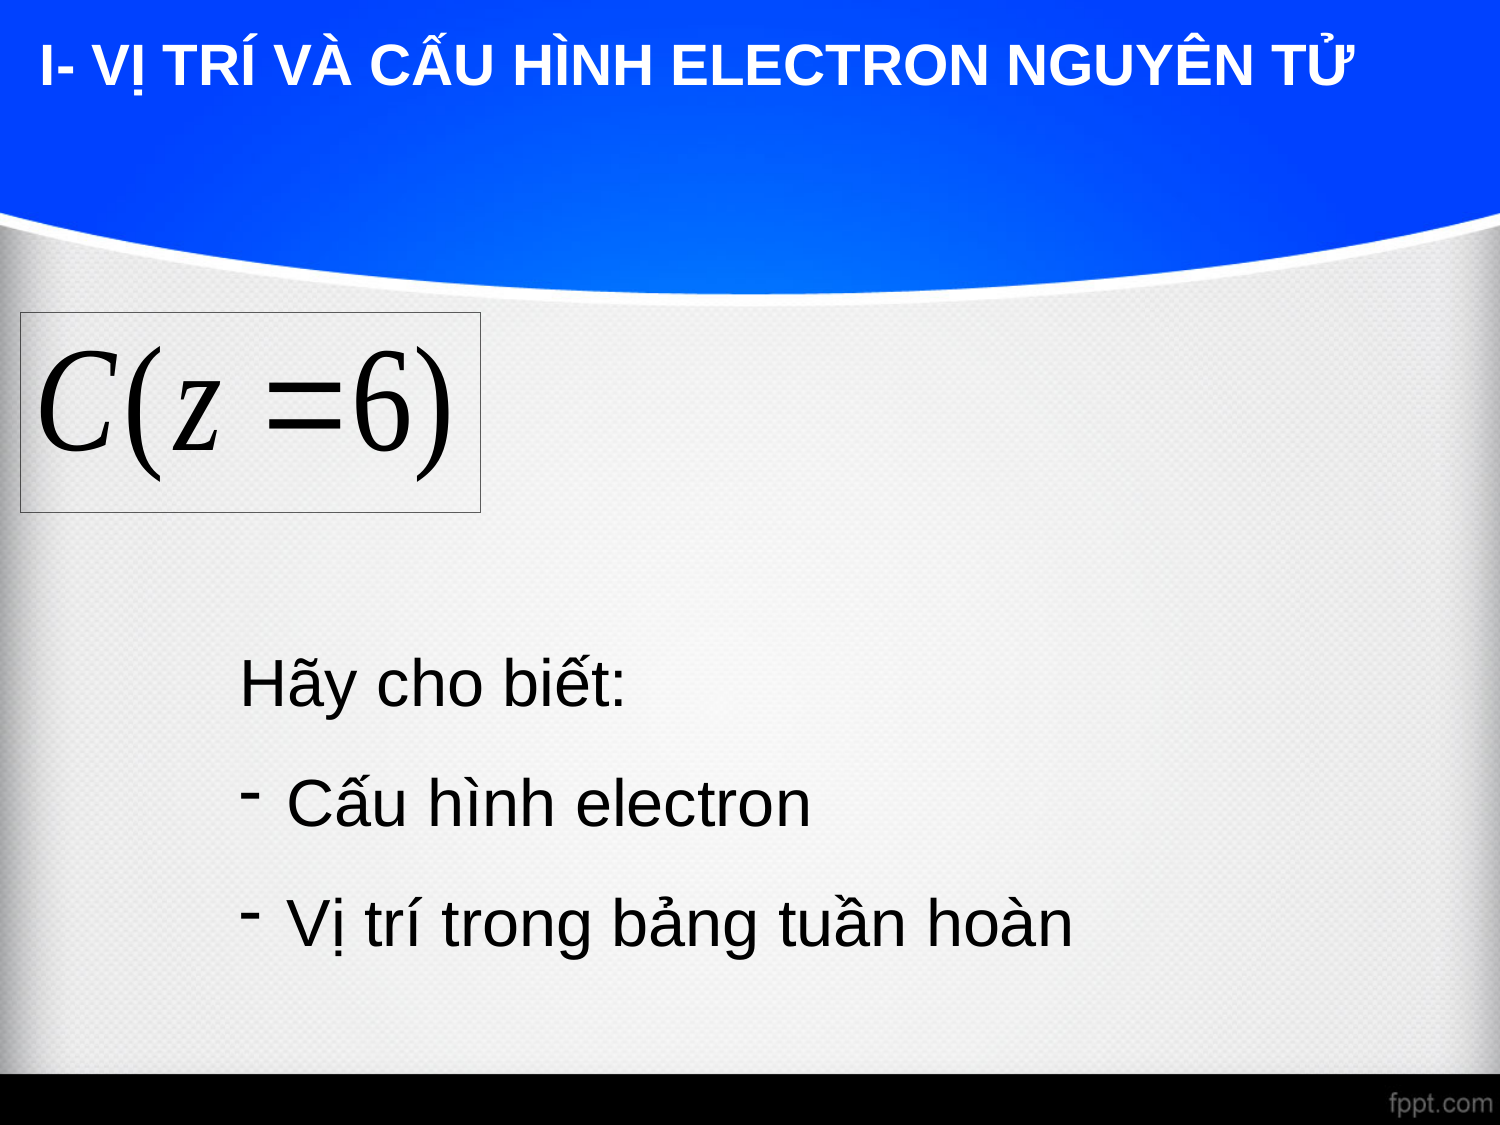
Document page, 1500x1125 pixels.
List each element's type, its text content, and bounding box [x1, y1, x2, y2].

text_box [19, 312, 481, 513]
picture [0, 0, 1500, 1125]
text_box I- VỊ TRÍ VÀ CẤU HÌNH ELECTRON NGUYÊN TỬ [24, 12, 1463, 113]
text_box Hãy cho biết: Cấu hình electron Vị trí trong bảng tuần hoàn [224, 592, 1125, 968]
list [24, 312, 1463, 1105]
